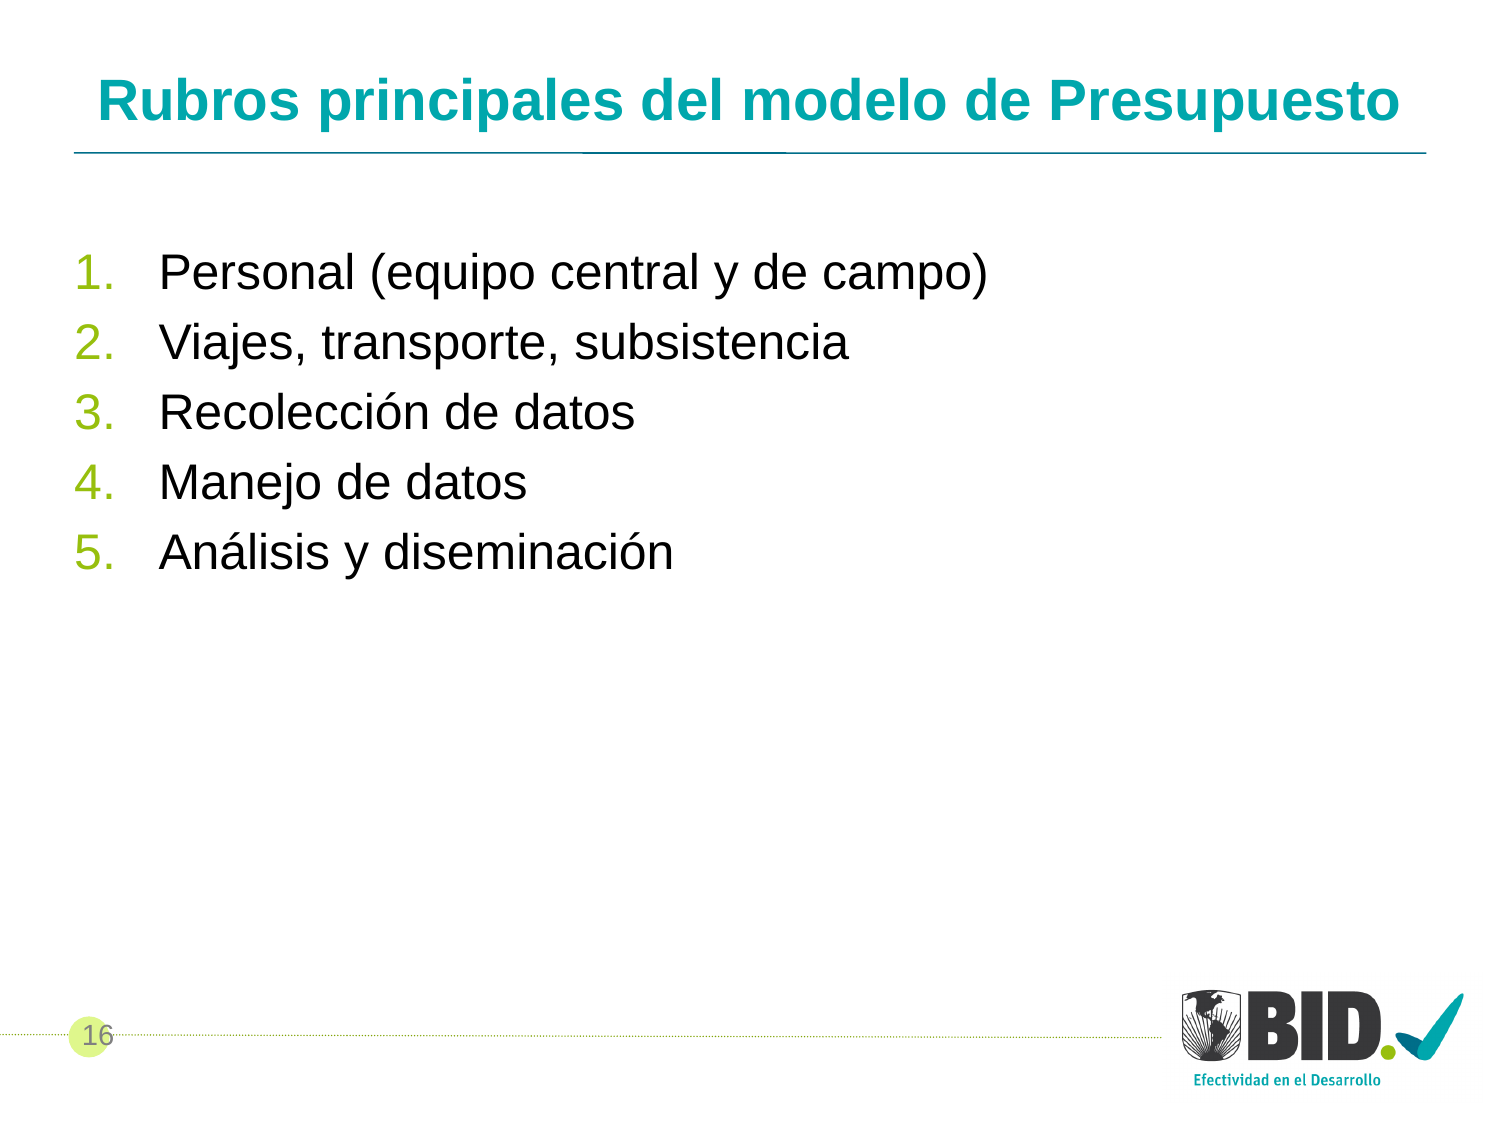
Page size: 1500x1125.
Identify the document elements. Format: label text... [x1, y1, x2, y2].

title Rubros principales del modelo de Presupuesto [74, 44, 1426, 151]
list Personal (equipo central y de campo) Viajes, transporte, subsistencia Recolección de datos Manejo de datos Análisis y diseminación [58, 231, 1410, 770]
slide_number 16 [66, 1004, 417, 1065]
picture [1162, 972, 1483, 1103]
